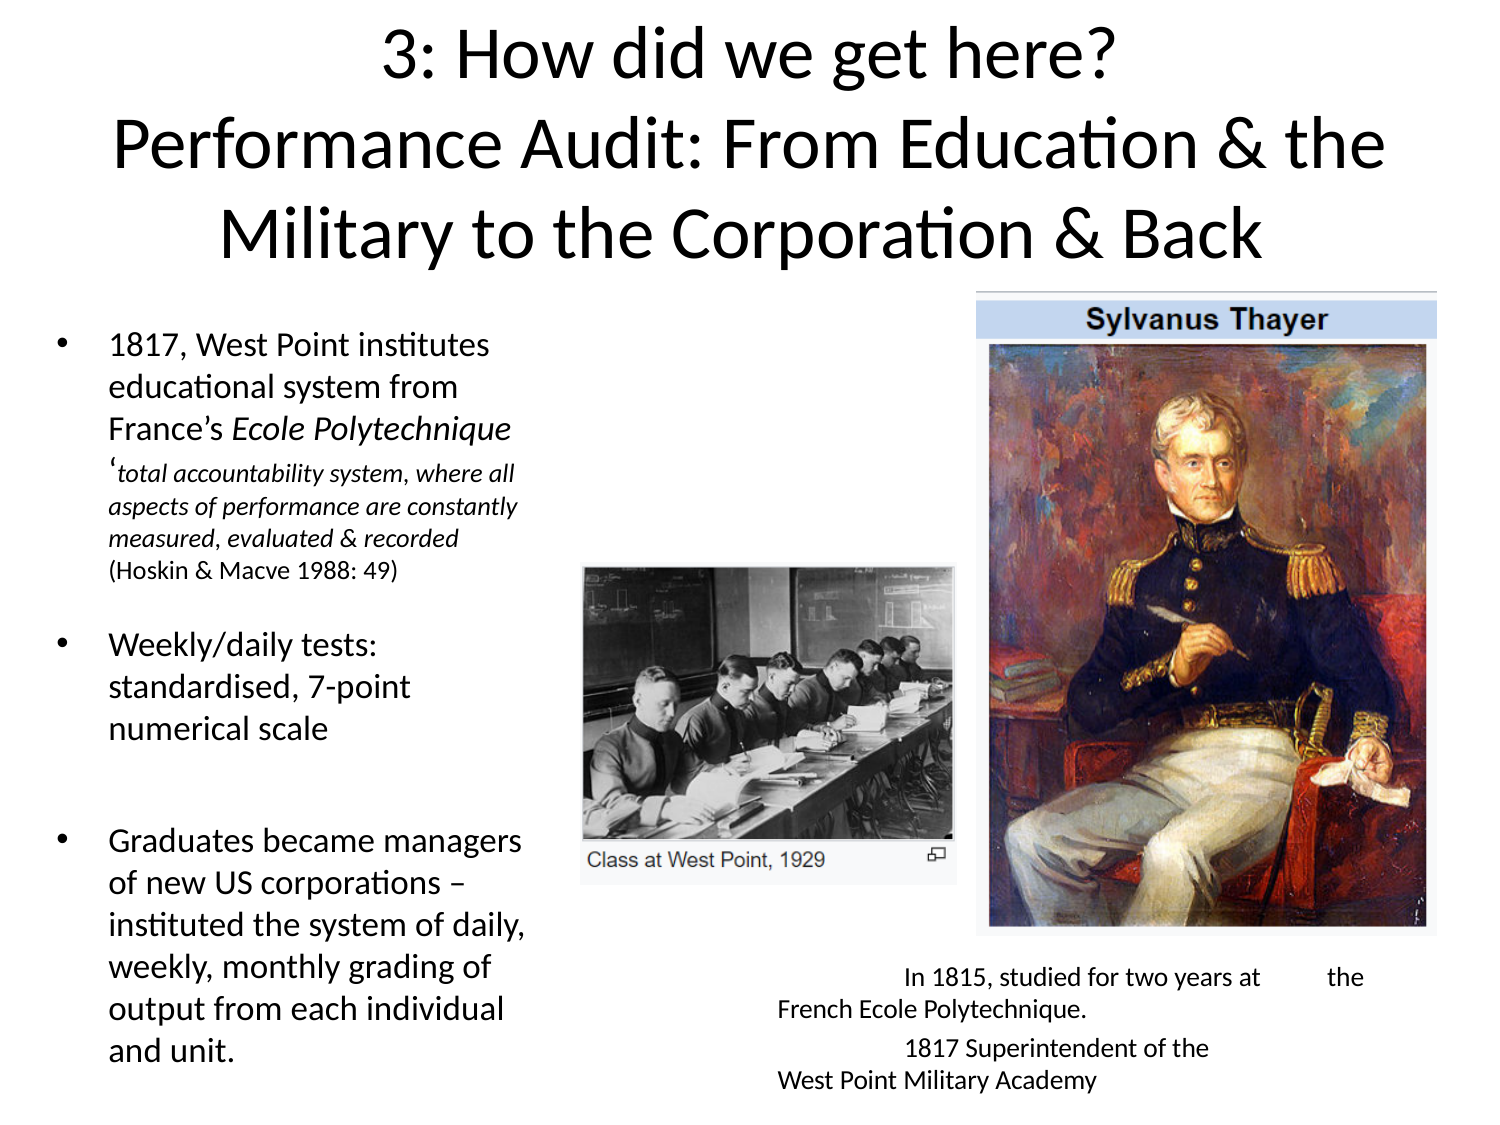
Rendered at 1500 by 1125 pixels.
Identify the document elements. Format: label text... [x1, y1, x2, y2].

picture [580, 562, 958, 886]
list 1817, West Point institutes educational system from France’s Ecole Polytechnique ‘total accountability system, where all aspects of performance are constantly measured, evaluated & recorded (Hoskin & Macve 1988: 49) Weekly/daily tests: standardised, 7-point numerical scale Graduates became managers of new US corporations – instituted the system of daily, weekly, monthly grading of output from each individual and unit. [41, 313, 561, 1094]
list In 1815, studied for two years at the French Ecole Polytechnique. 1817 Superintendent of the West Point Military Academy [762, 262, 1425, 1106]
title 3: How did we get here? Performance Audit: From Education & the Military to the Corporation & Back [75, 45, 1425, 233]
picture [976, 290, 1437, 936]
